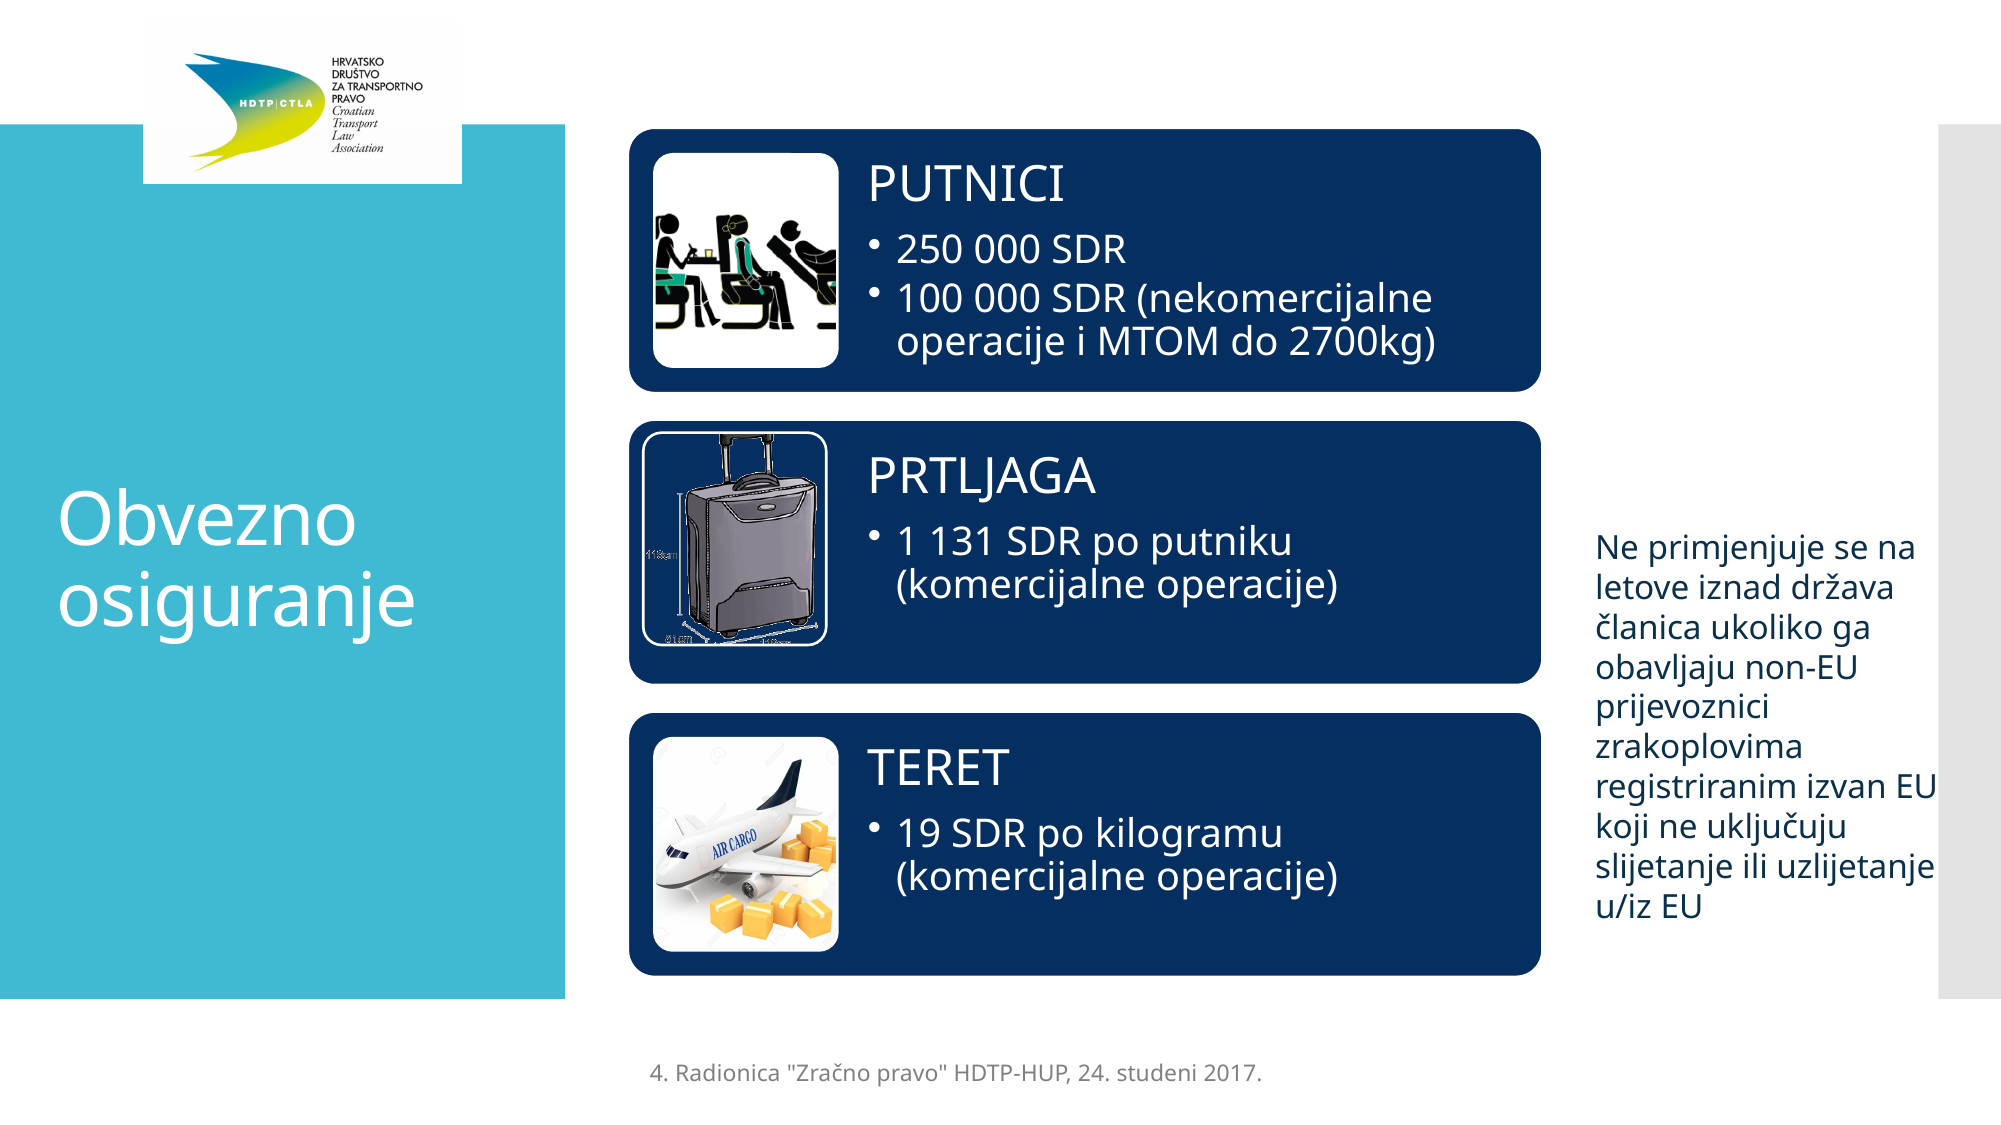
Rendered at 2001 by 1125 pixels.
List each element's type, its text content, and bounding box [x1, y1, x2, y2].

title Obvezno osiguranje [41, 184, 525, 940]
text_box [627, 127, 1543, 978]
footer 4. Radionica "Zračno pravo" HDTP-HUP, 24. studeni 2017. [634, 1042, 1605, 1103]
picture [142, 21, 462, 184]
text_box Ne primjenjuje se na letove iznad država članica ukoliko ga obavljaju non-EU prijevoznici zrakoplovima registriranim izvan EU koji ne uključuju slijetanje ili uzlijetanje u/iz EU [1580, 518, 2000, 940]
